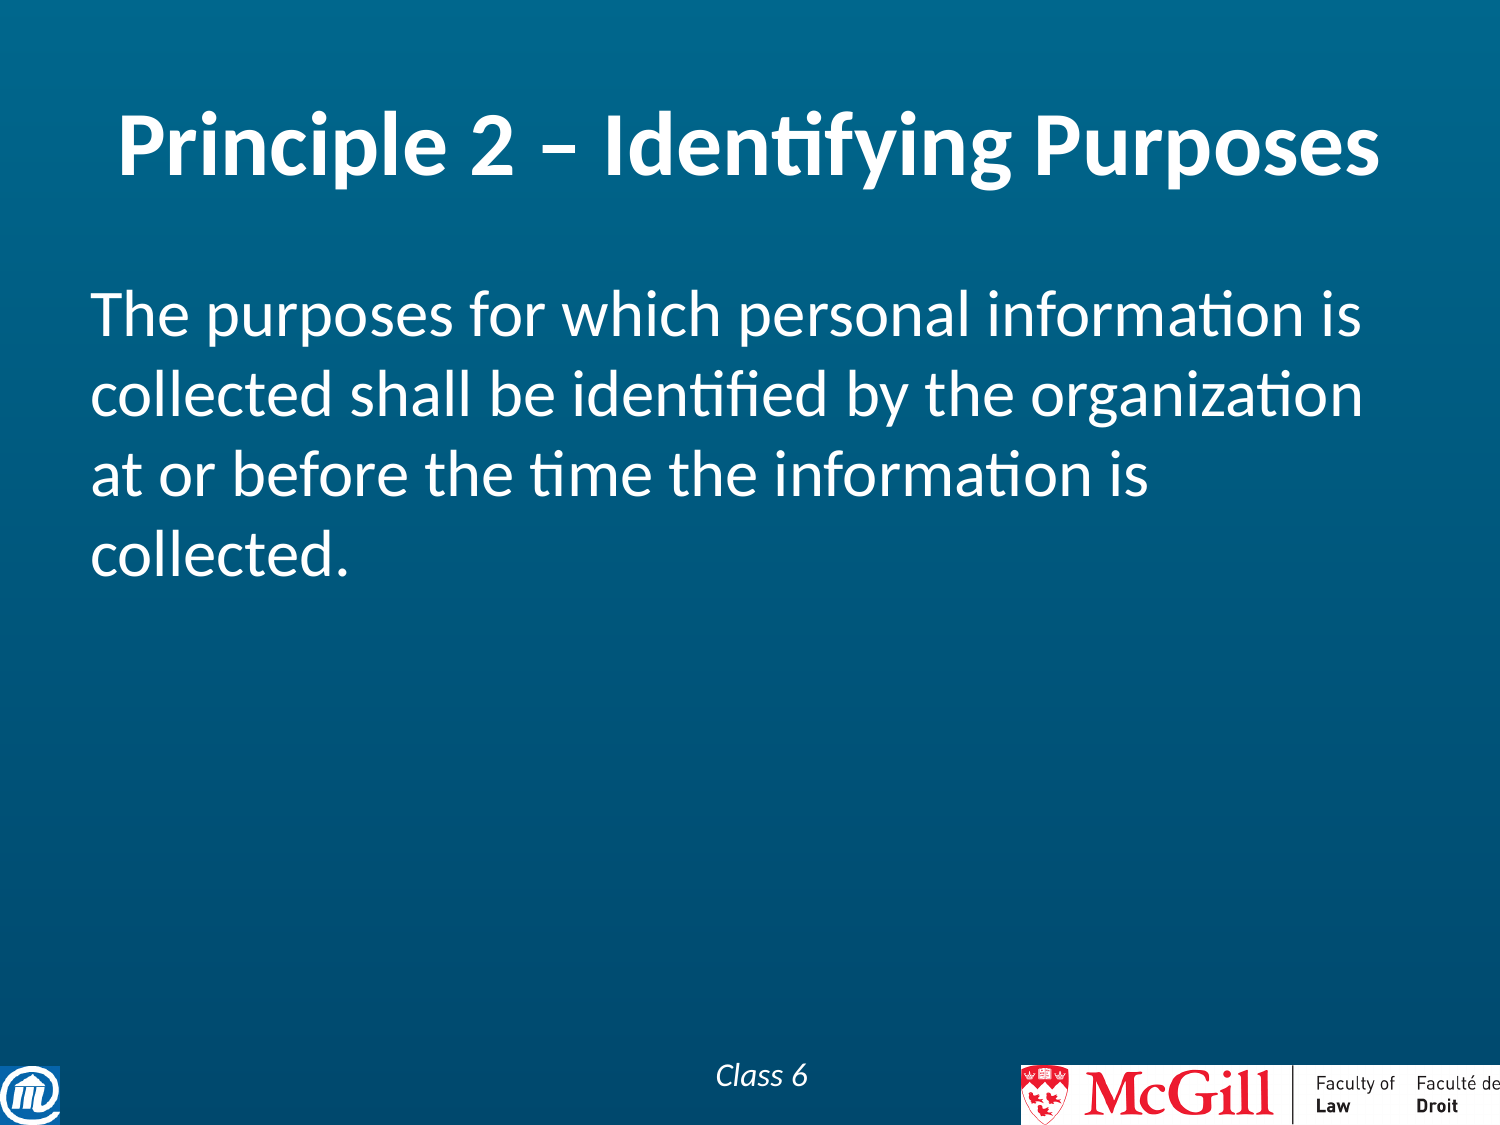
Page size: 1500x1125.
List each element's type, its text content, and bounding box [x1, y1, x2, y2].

title Principle 2 – Identifying Purposes [75, 45, 1425, 233]
footer Class 6 [490, 1042, 1034, 1103]
picture [0, 1067, 59, 1125]
picture [1022, 1066, 1500, 1125]
list The purposes for which personal information is collected shall be identified by the organization at or before the time the information is collected. [75, 262, 1425, 1005]
